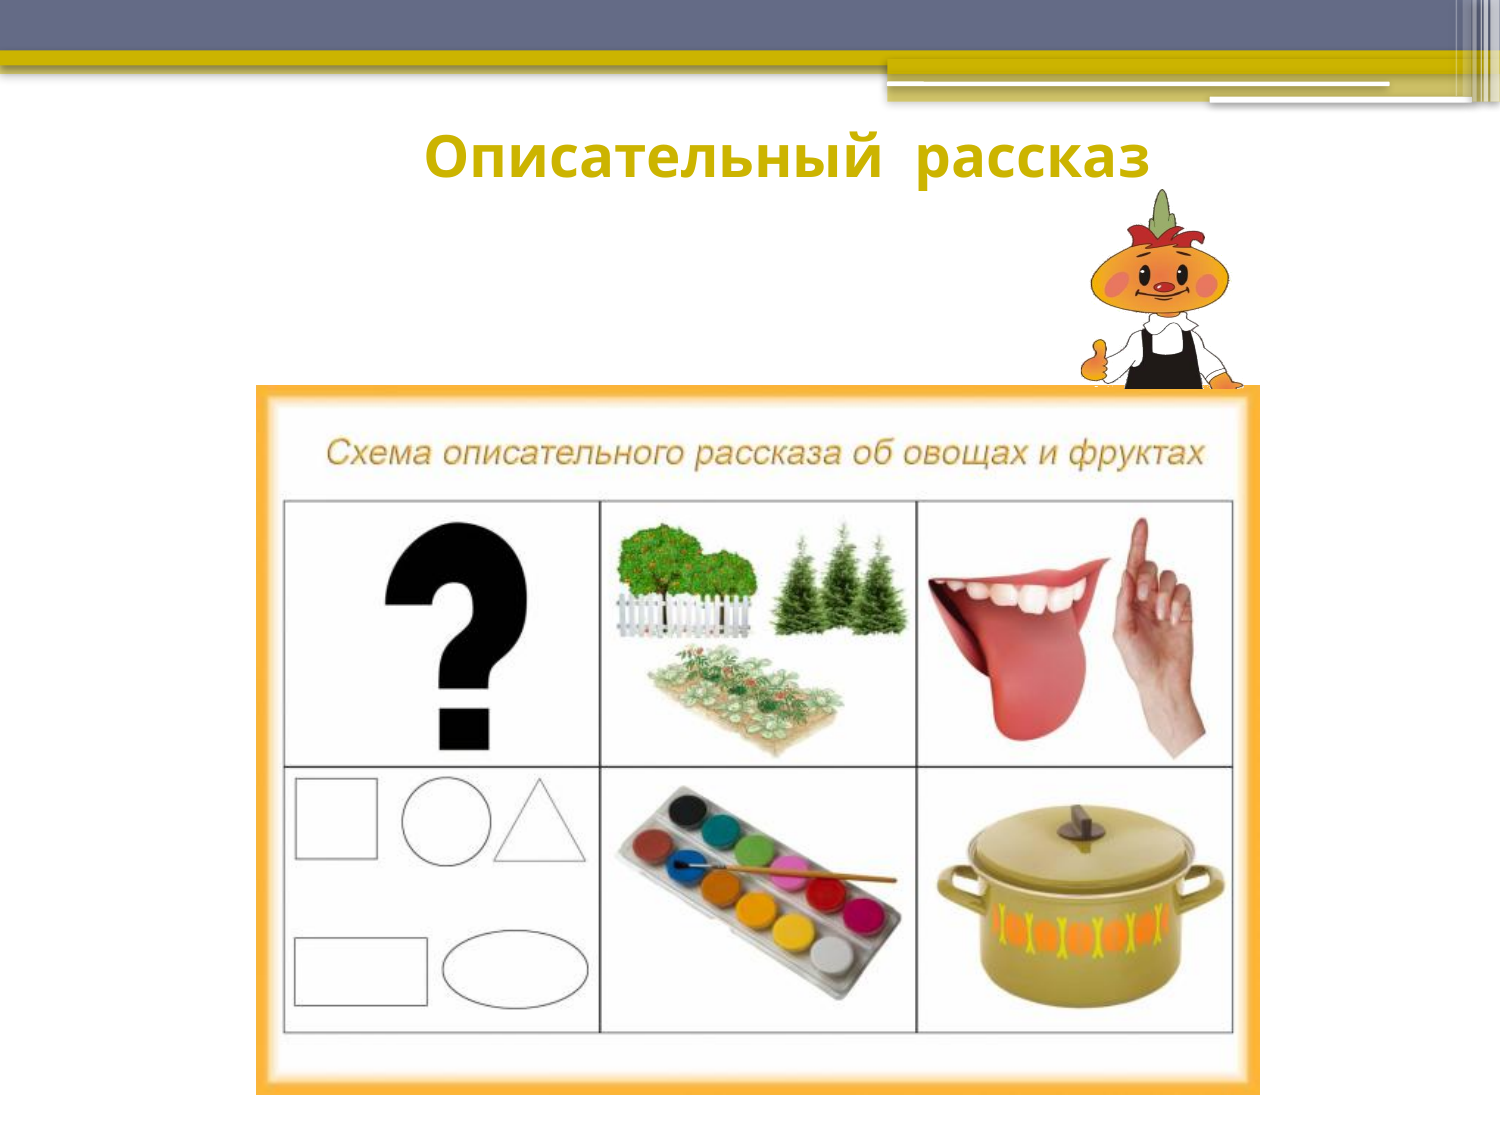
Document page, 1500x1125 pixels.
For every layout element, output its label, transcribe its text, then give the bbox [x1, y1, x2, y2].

title Описательный рассказ [112, 66, 1463, 242]
picture [1080, 189, 1245, 389]
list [255, 385, 1260, 1095]
